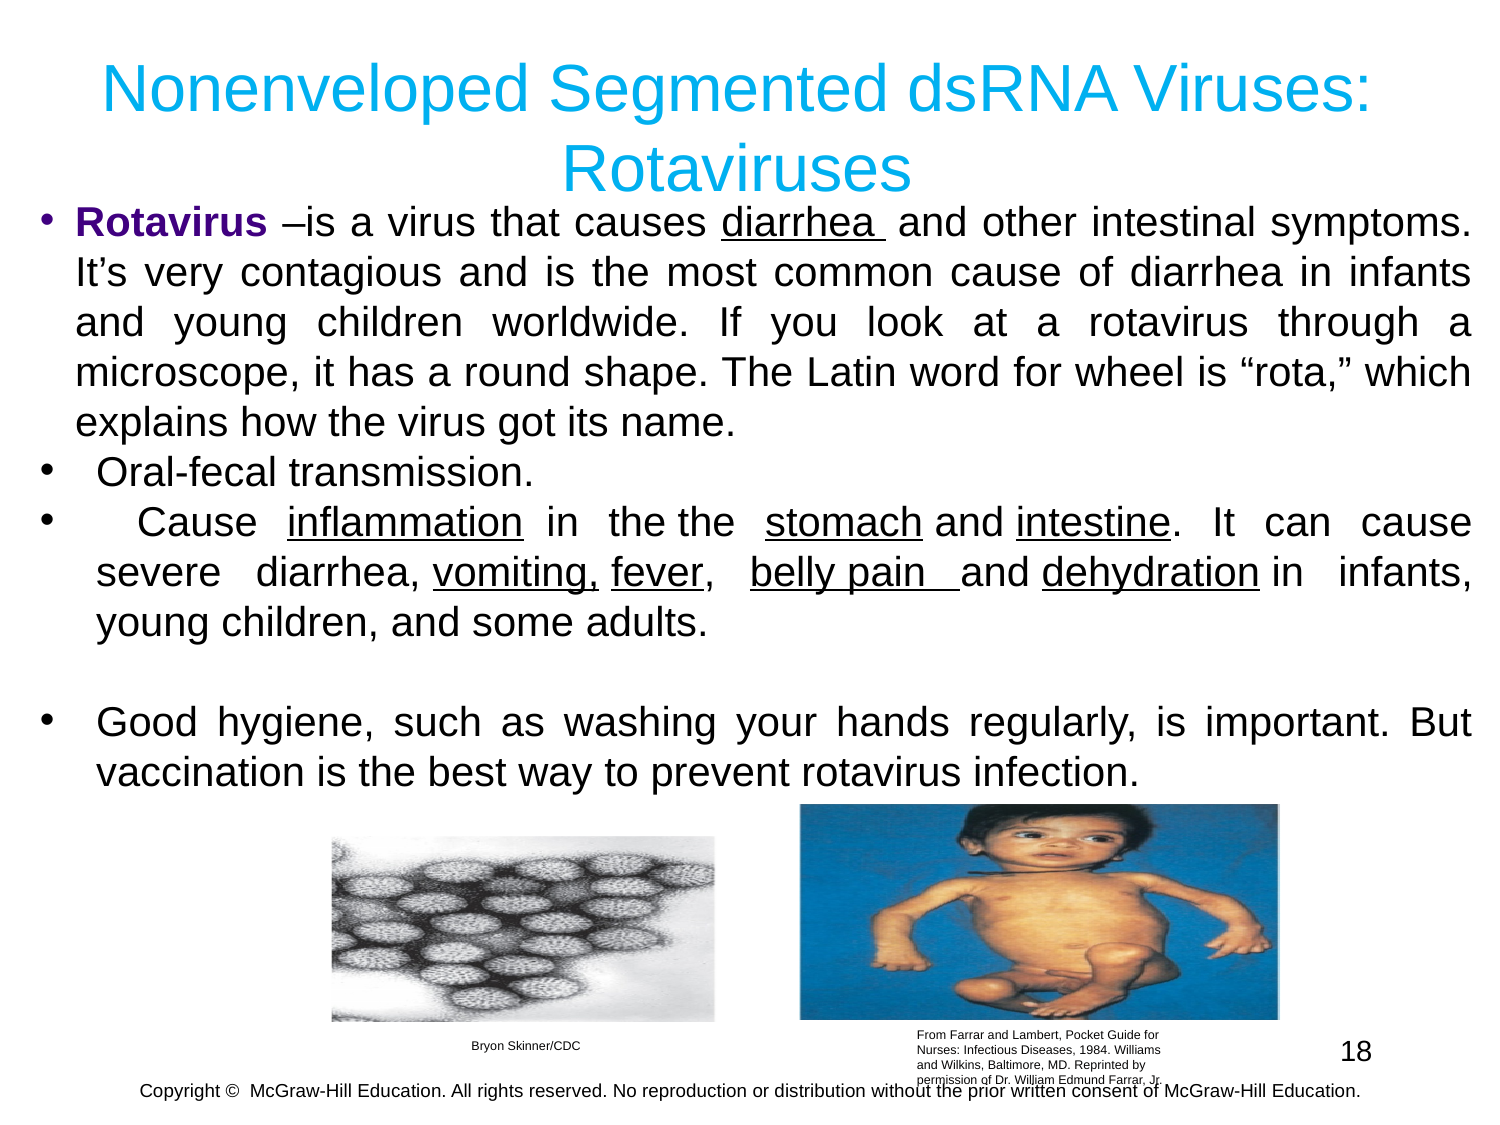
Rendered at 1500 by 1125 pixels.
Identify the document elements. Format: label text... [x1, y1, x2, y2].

picture [798, 804, 1281, 1021]
picture [331, 836, 718, 1022]
text_box Bryon Skinner/CDC [456, 1043, 596, 1061]
picture [1135, 1012, 1193, 1021]
text_box Nonenveloped Segmented dsRNA Viruses: Rotaviruses [50, 37, 1425, 213]
text_box From Farrar and Lambert, Pocket Guide for Nurses: Infectious Diseases, 1984. Williams and Wilkins, Baltimore, MD. Reprinted by permission of Dr. William Edmund Farrar, Jr. [902, 1043, 1178, 1095]
picture [1217, 1017, 1245, 1021]
text_box Rotavirus –is a virus that causes diarrhea and other intestinal symptoms. It’s very contagious and is the most common cause of diarrhea in infants and young children worldwide. If you look at a rotavirus through a microscope, it has a round shape. The Latin word for wheel is “rota,” which explains how the virus got its name. Oral-fecal transmission. Cause inflammation in the the stomach and intestine. It can cause severe diarrhea, vomiting, fever, belly pain and dehydration in infants, young children, and some adults. Good hygiene, such as washing your hands regularly, is important. But vaccination is the best way to prevent rotavirus infection. [24, 137, 1488, 1043]
slide_number 18 [1074, 1043, 1388, 1101]
